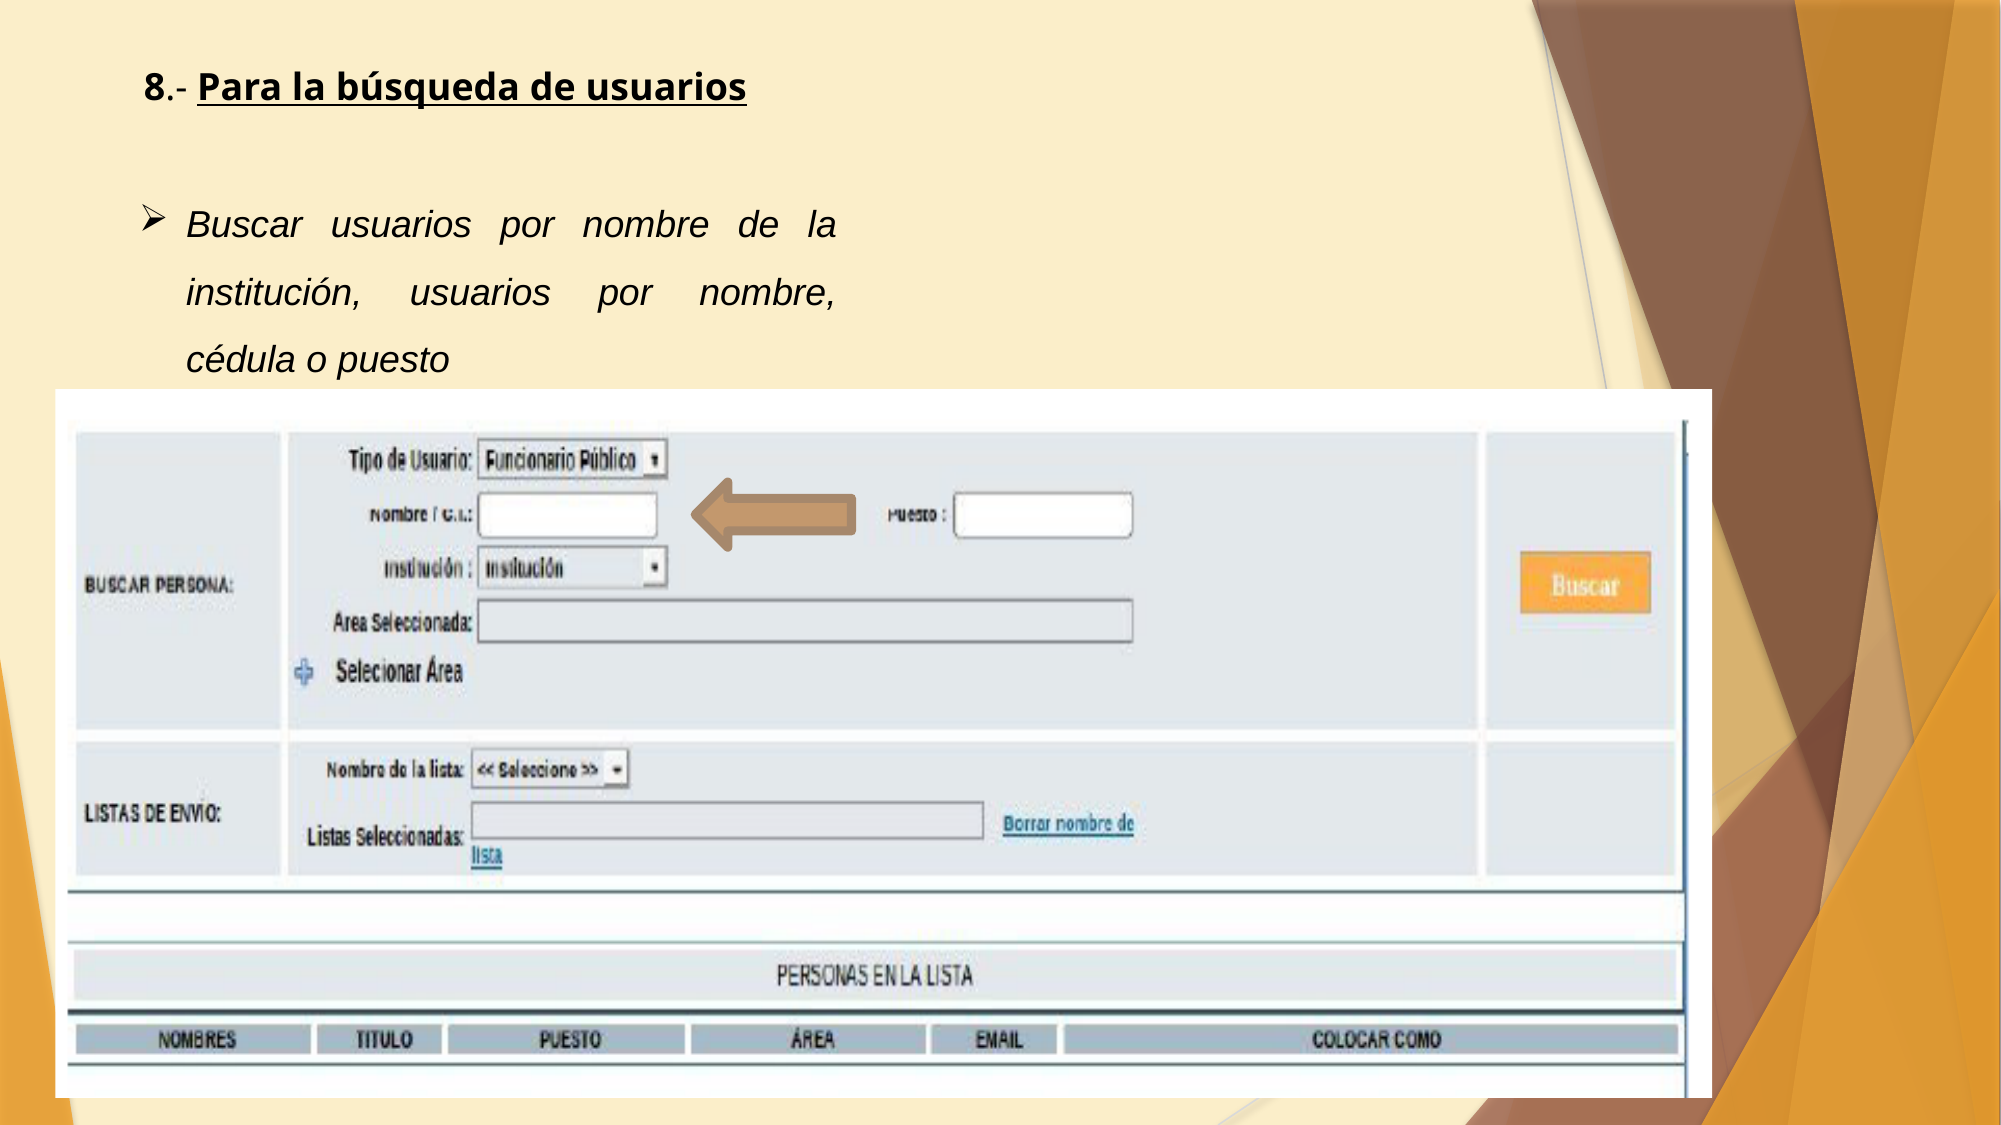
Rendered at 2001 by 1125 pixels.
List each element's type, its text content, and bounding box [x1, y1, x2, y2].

text_box 8.- Para la búsqueda de usuarios [24, 33, 1671, 116]
picture [54, 389, 1713, 1098]
text_box Buscar usuarios por nombre de la institución, usuarios por nombre, cédula o puesto [124, 170, 852, 388]
